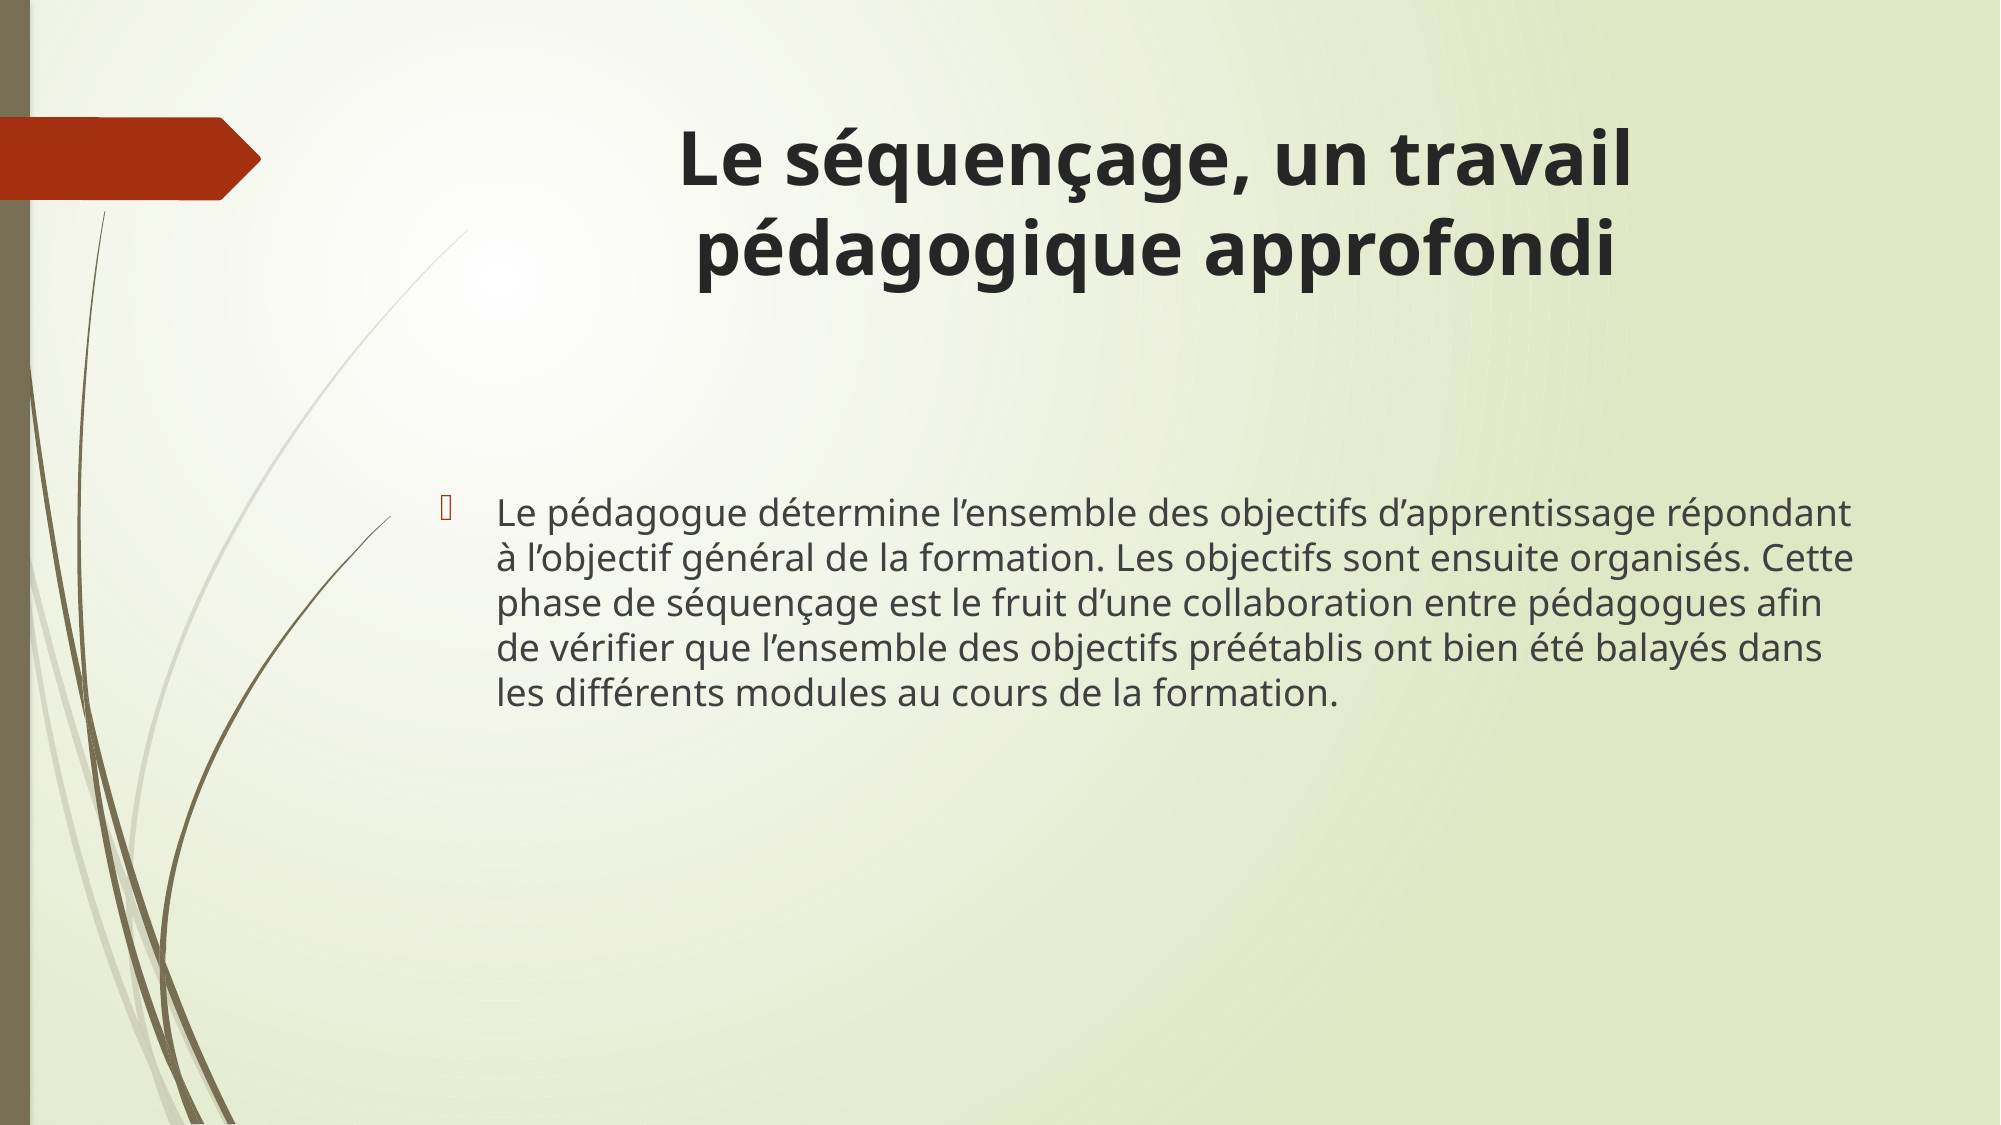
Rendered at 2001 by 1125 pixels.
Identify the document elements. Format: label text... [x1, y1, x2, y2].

list Le pédagogue détermine l’ensemble des objectifs d’apprentissage répondant à l’objectif général de la formation. Les objectifs sont ensuite organisés. Cette phase de séquençage est le fruit d’une collaboration entre pédagogues afin de vérifier que l’ensemble des objectifs préétablis ont bien été balayés dans les différents modules au cours de la formation. [424, 350, 1888, 970]
title Le séquençage, un travail pédagogique approfondi [425, 102, 1888, 313]
